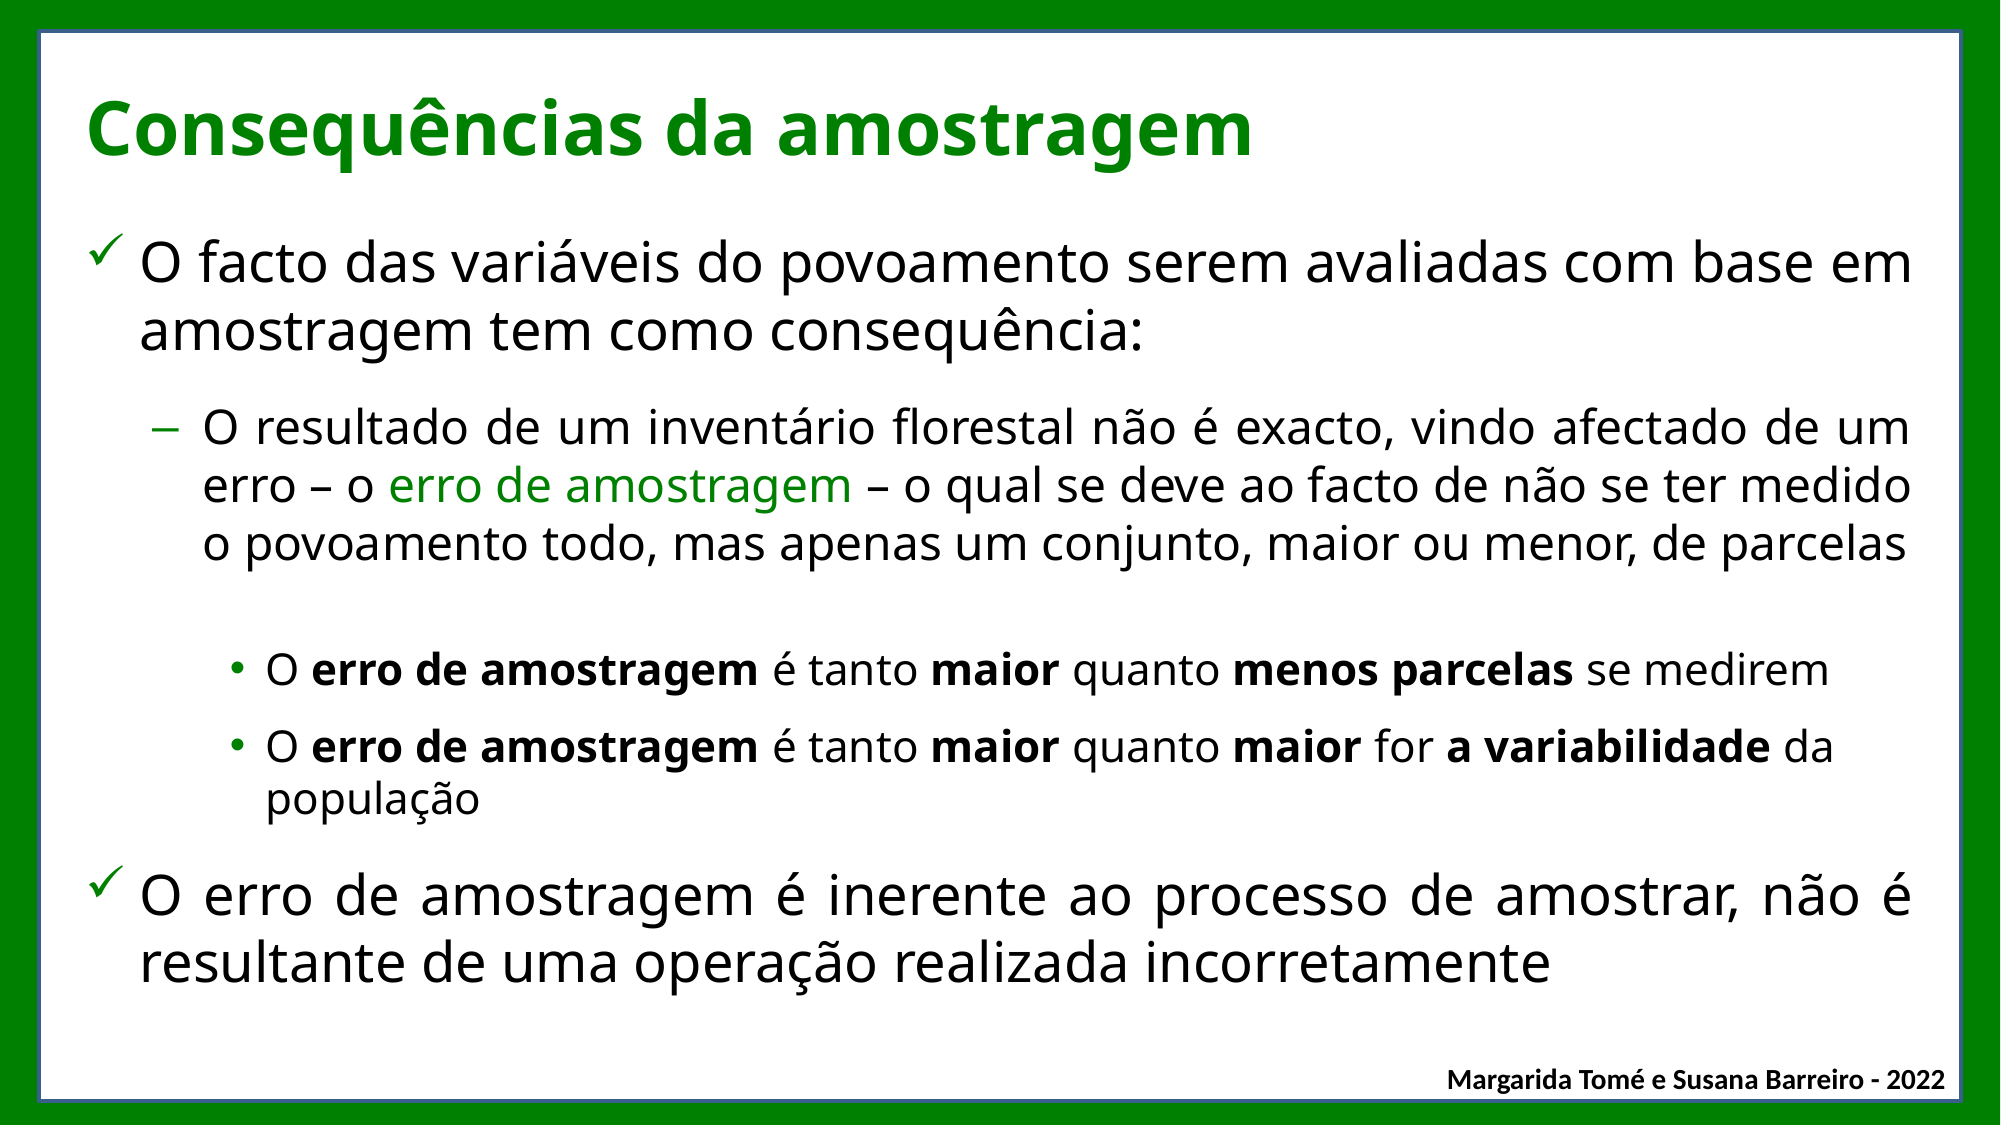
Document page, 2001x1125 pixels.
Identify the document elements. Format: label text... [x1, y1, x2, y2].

list O facto das variáveis do povoamento serem avaliadas com base em amostragem tem como consequência: O resultado de um inventário florestal não é exacto, vindo afectado de um erro – o erro de amostragem – o qual se deve ao facto de não se ter medido o povoamento todo, mas apenas um conjunto, maior ou menor, de parcelas O erro de amostragem é tanto maior quanto menos parcelas se medirem O erro de amostragem é tanto maior quanto maior for a variabilidade da população O erro de amostragem é inerente ao processo de amostrar, não é resultante de uma operação realizada incorretamente [70, 219, 1930, 1040]
title Consequências da amostragem [70, 66, 1930, 185]
